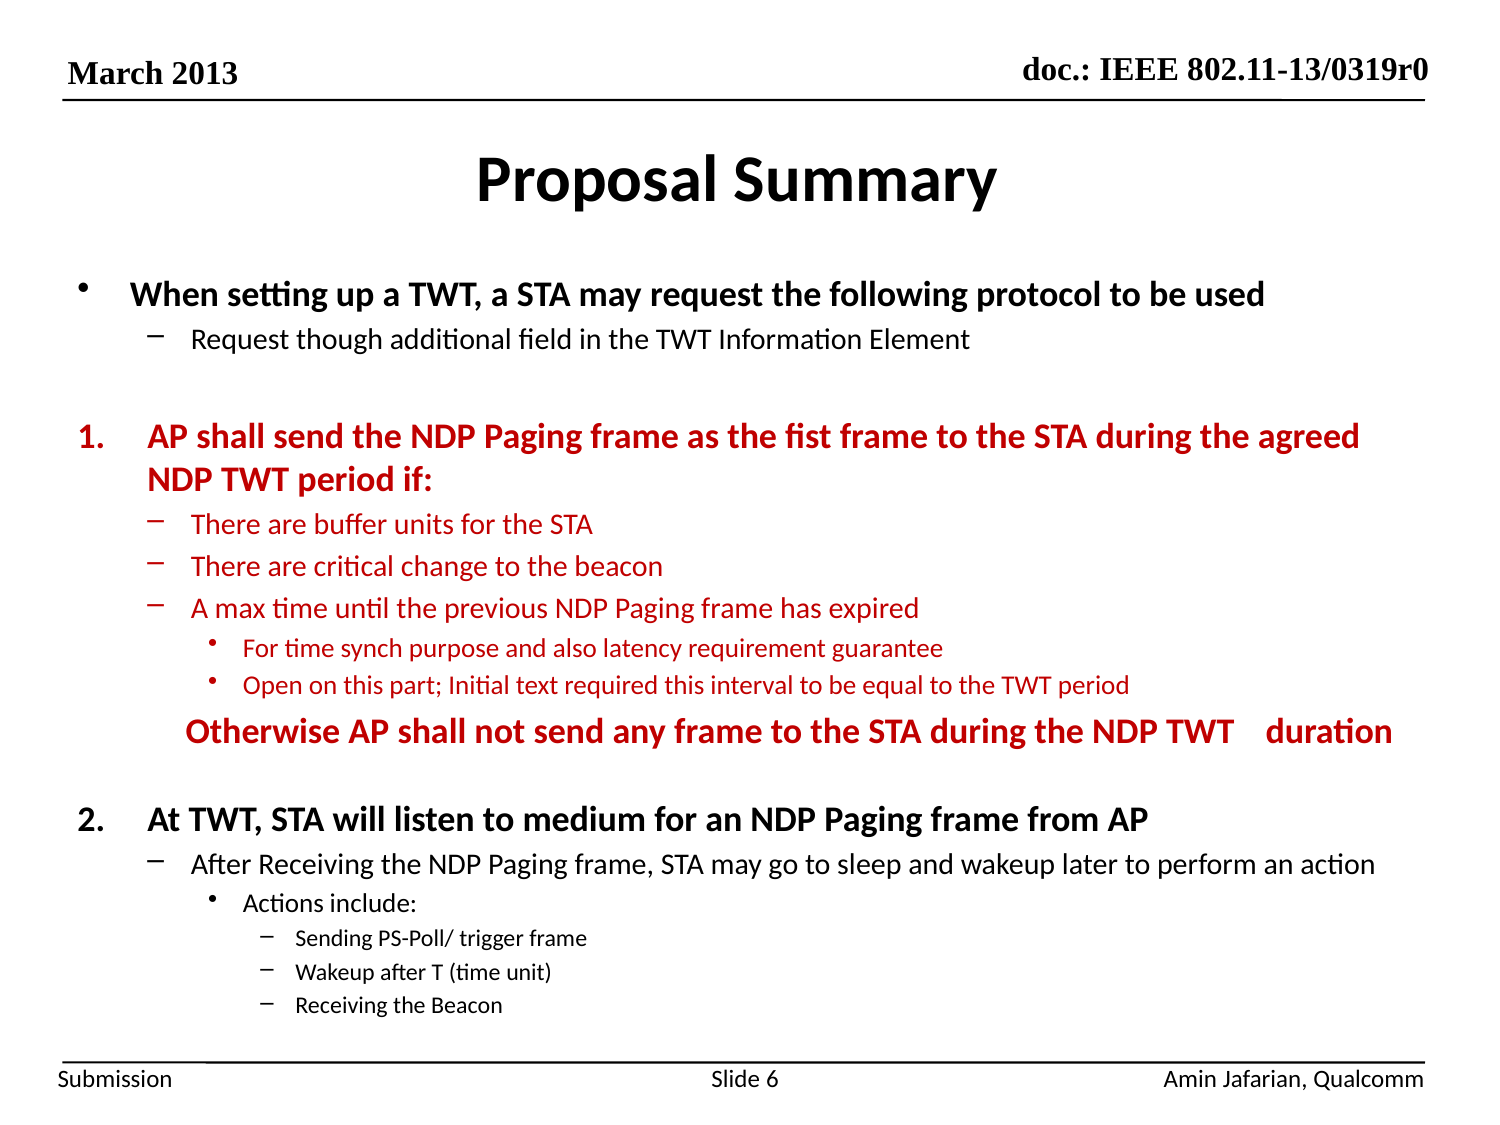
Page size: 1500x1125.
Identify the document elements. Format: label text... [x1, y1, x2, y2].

slide_number Slide 6 [702, 1061, 788, 1093]
footer Amin Jafarian, Qualcomm [1161, 1062, 1426, 1094]
list When setting up a TWT, a STA may request the following protocol to be used Request though additional field in the TWT Information Element AP shall send the NDP Paging frame as the fist frame to the STA during the agreed NDP TWT period if: There are buffer units for the STA There are critical change to the beacon A max time until the previous NDP Paging frame has expired For time synch purpose and also latency requirement guarantee Open on this part; Initial text required this interval to be equal to the TWT period Otherwise AP shall not send any frame to the STA during the NDP TWT duration At TWT, STA will listen to medium for an NDP Paging frame from AP After Receiving the NDP Paging frame, STA may go to sleep and wakeup later to perform an action Actions include: Sending PS-Poll/ trigger frame Wakeup after T (time unit) Receiving the Beacon [62, 262, 1426, 1051]
title Proposal Summary [62, 99, 1413, 251]
